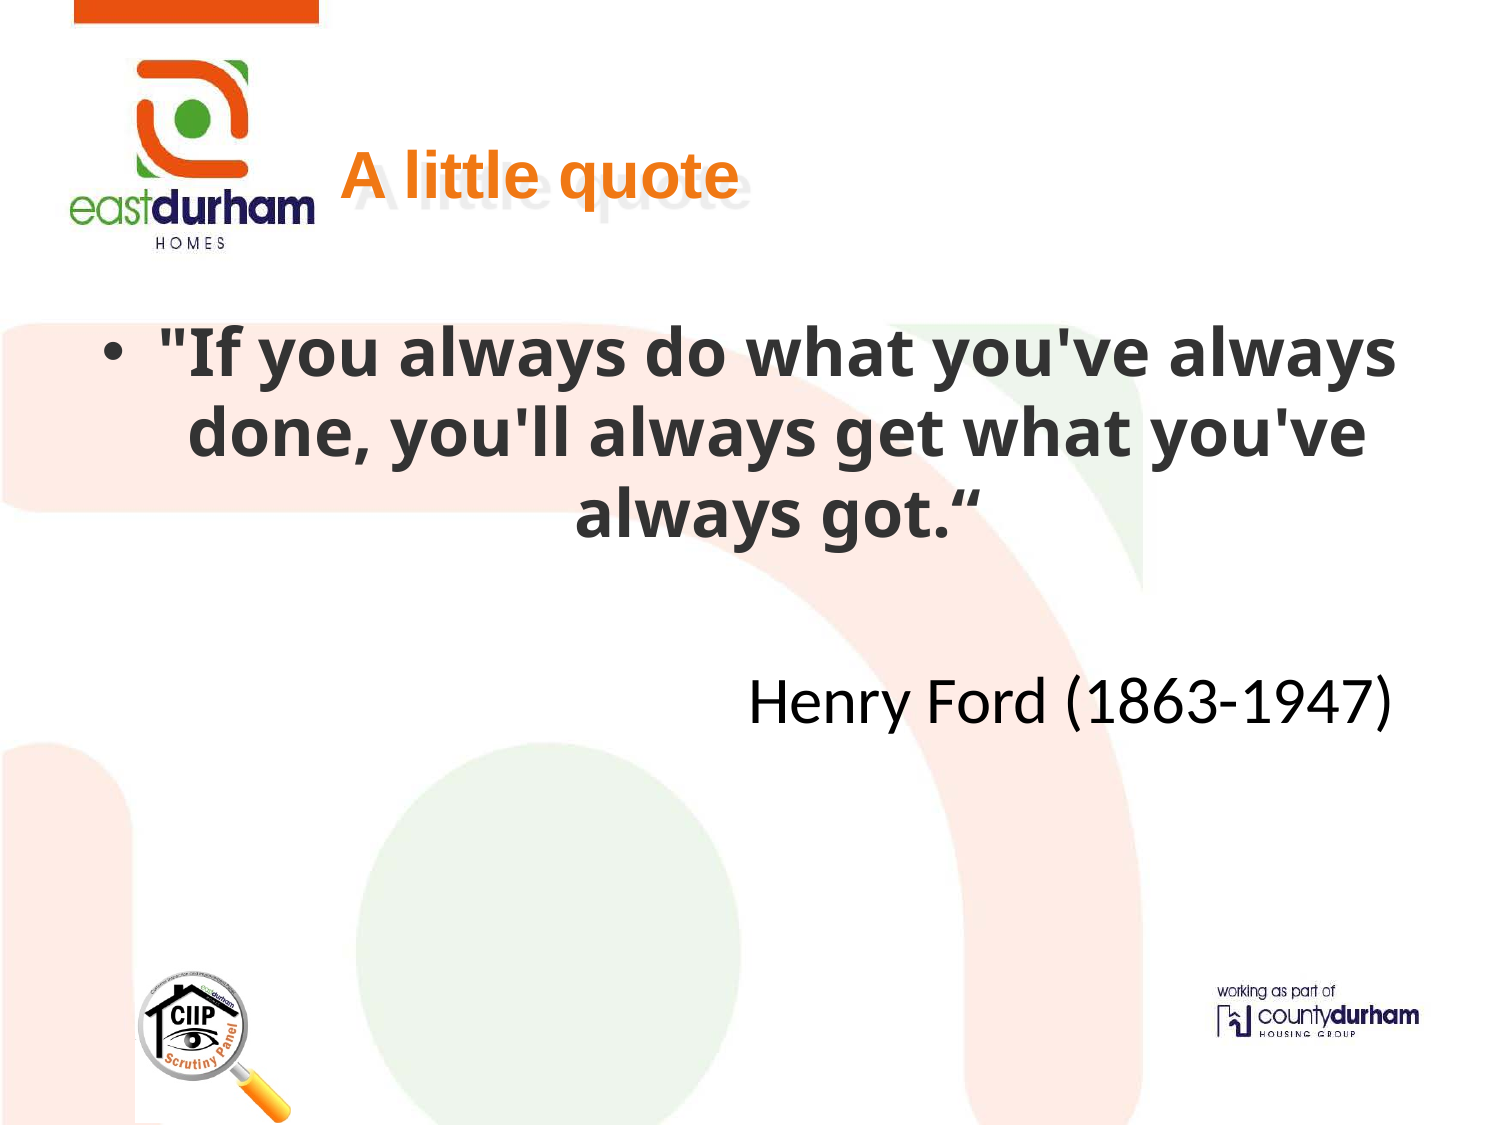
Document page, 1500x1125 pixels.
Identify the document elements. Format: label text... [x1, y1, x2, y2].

text_box A little quote [324, 101, 1400, 242]
list "If you always do what you've always done, you'll always get what you've always got.“ Henry Ford (1863-1947) [75, 302, 1425, 1005]
picture [0, 0, 1500, 1125]
text_box [99, 327, 1450, 1030]
